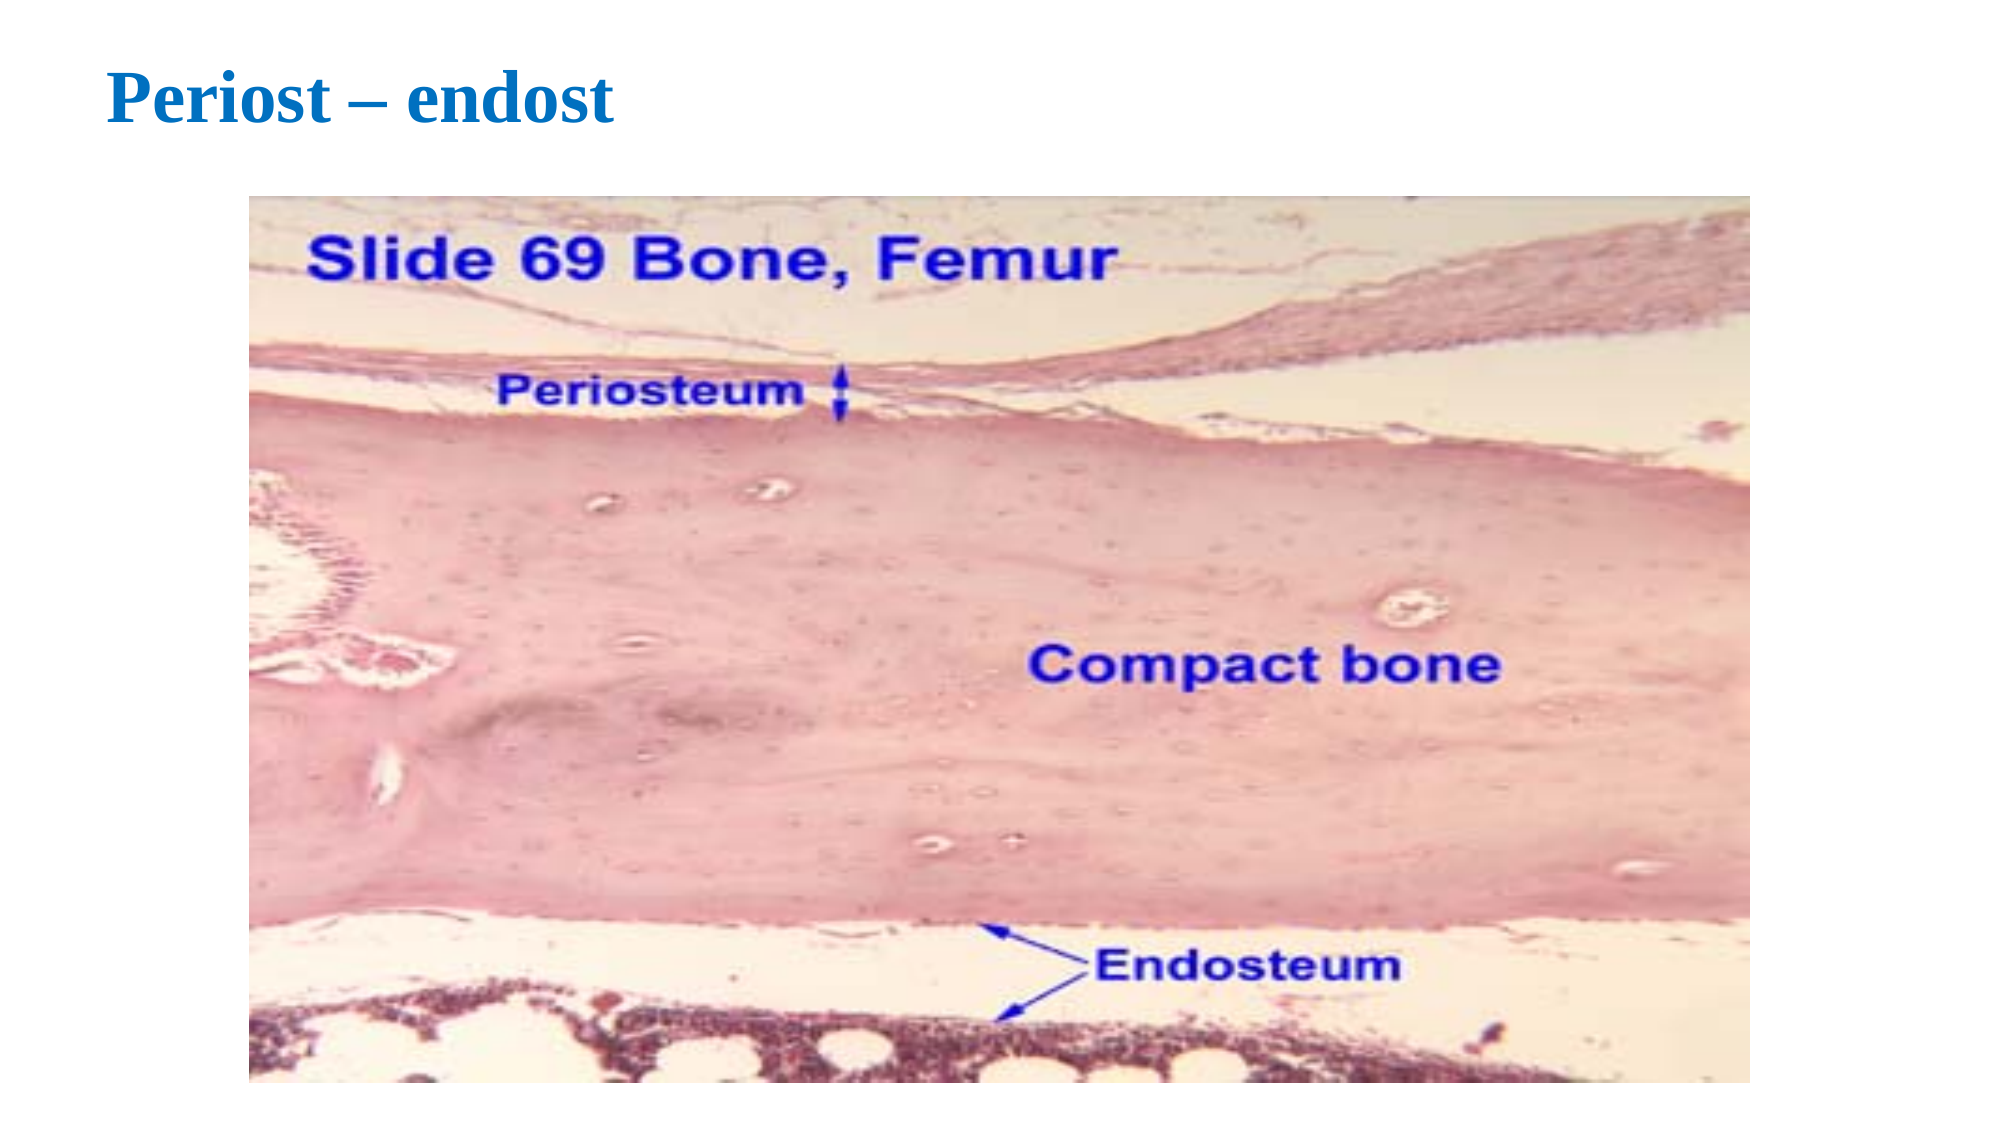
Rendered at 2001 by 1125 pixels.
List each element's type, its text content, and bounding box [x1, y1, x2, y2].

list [249, 196, 1750, 1083]
title Periost – endost [91, 42, 1647, 155]
